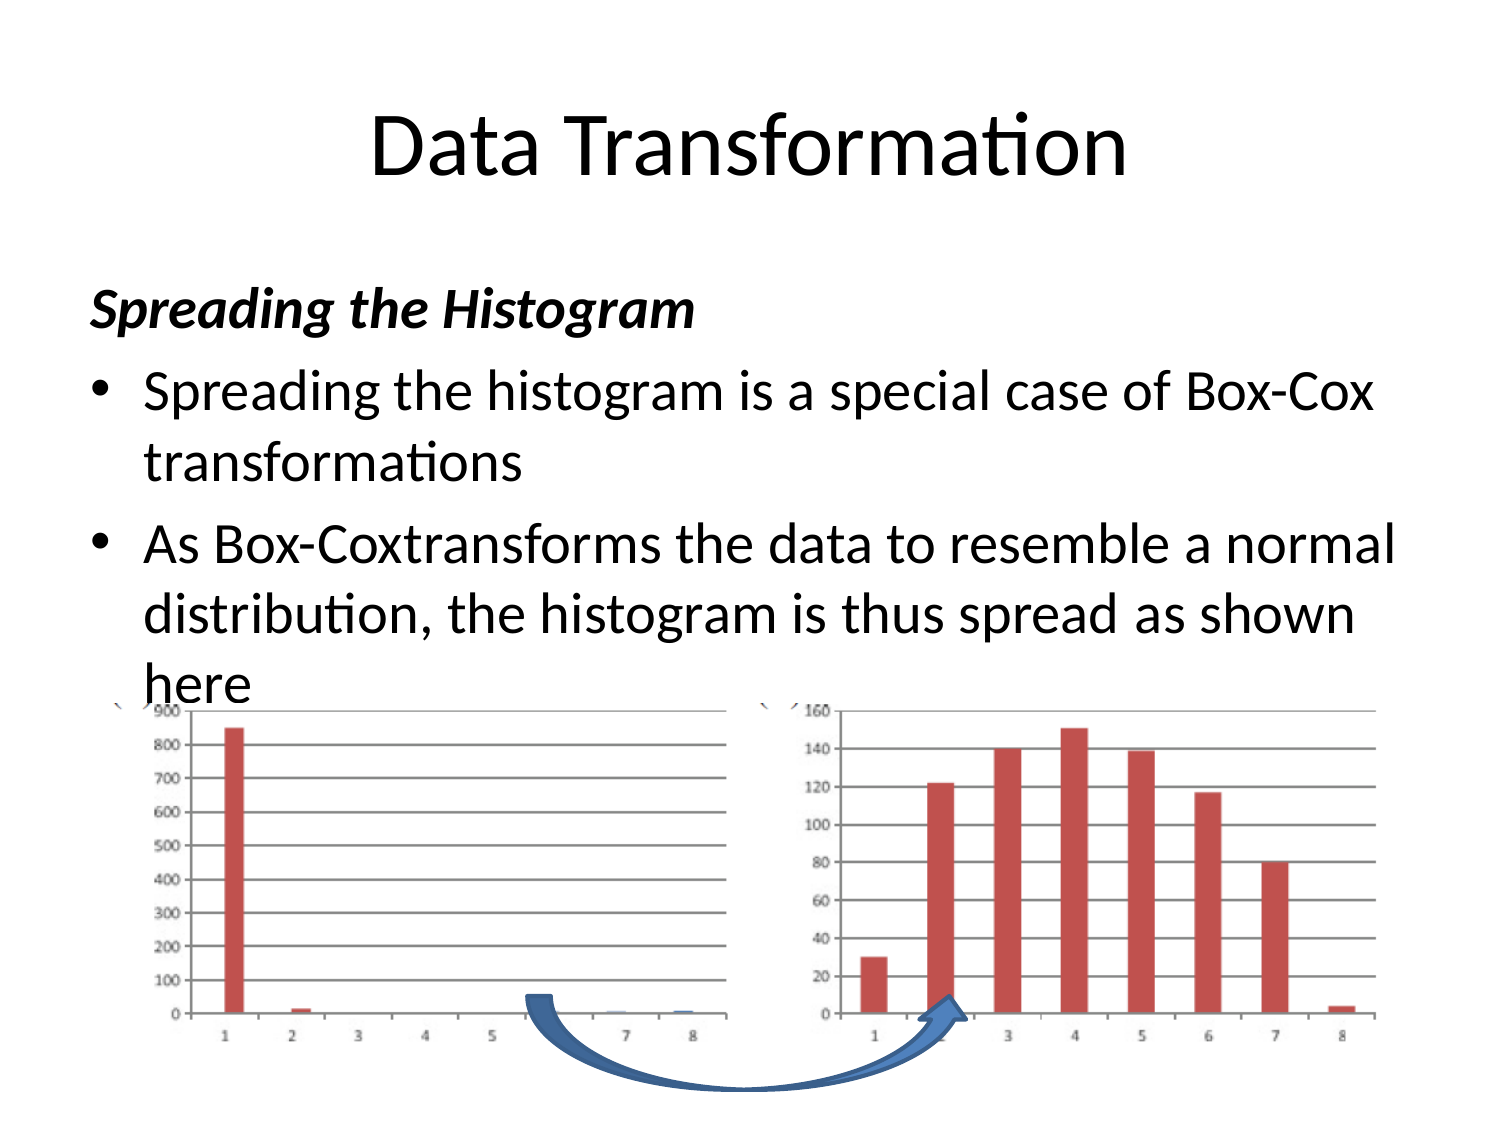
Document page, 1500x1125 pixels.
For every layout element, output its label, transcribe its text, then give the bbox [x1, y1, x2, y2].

list Spreading the Histogram Spreading the histogram is a special case of Box-Cox transformations As Box-Coxtransforms the data to resemble a normal distribution, the histogram is thus spread as shown here [75, 262, 1425, 727]
picture [81, 702, 1460, 1044]
text_box [563, 1052, 925, 1092]
title Data Transformation [75, 45, 1425, 233]
